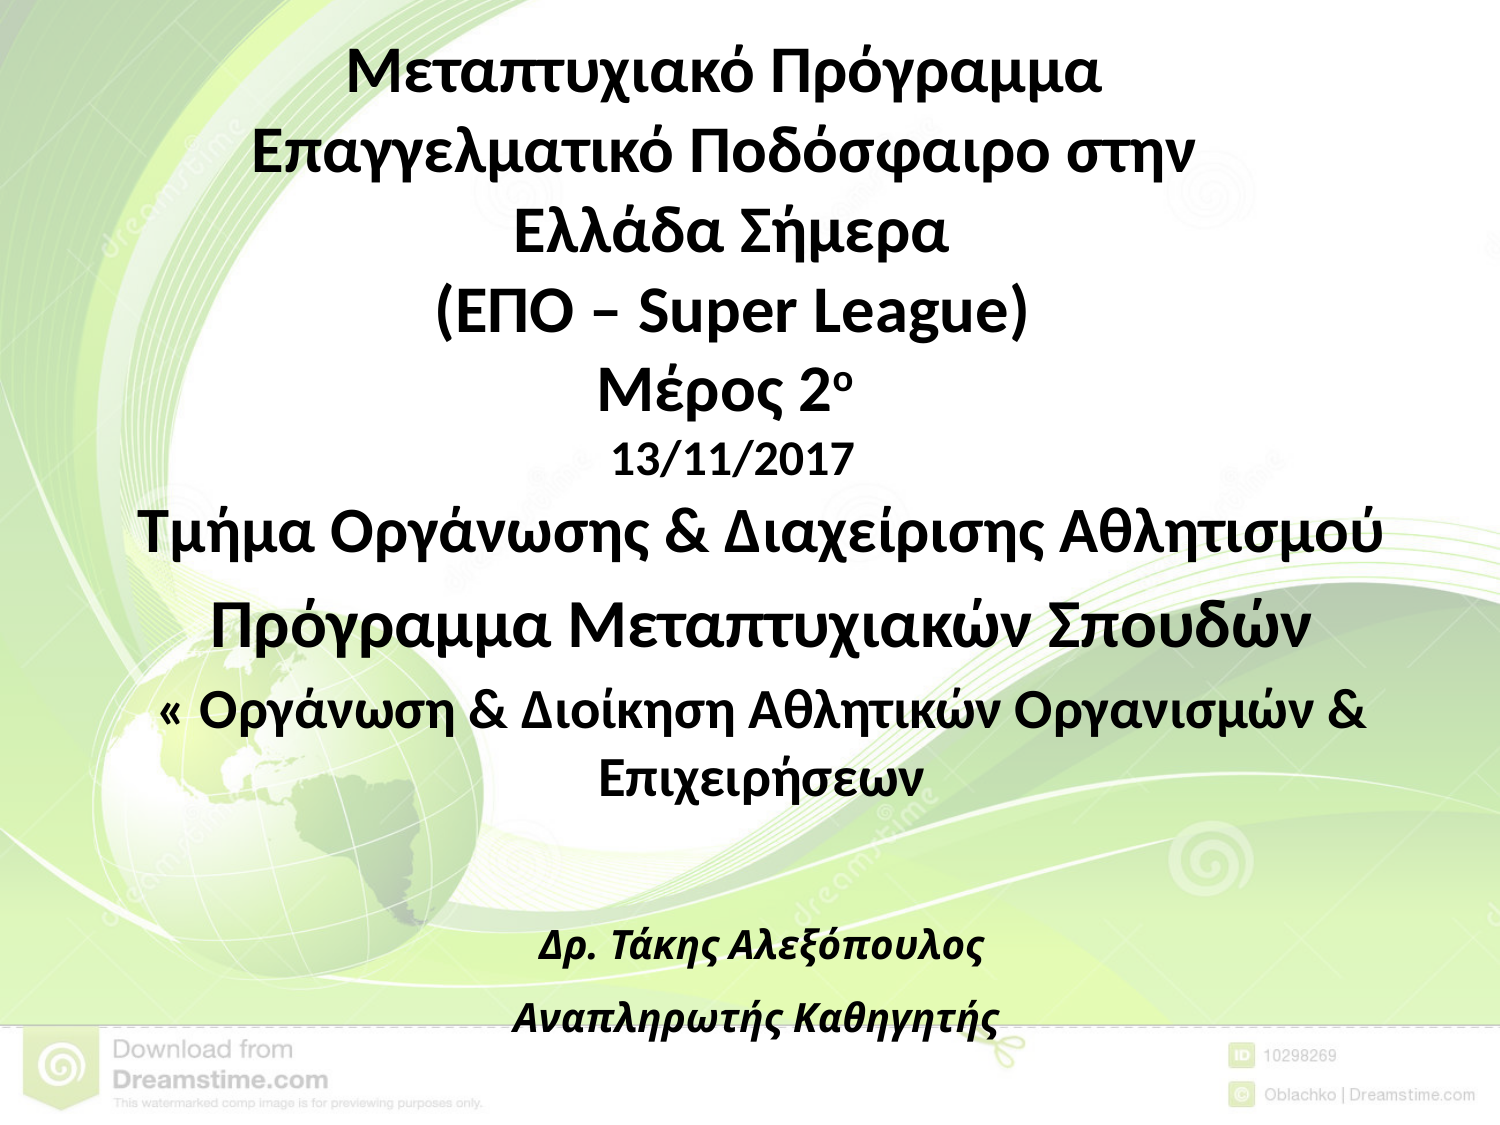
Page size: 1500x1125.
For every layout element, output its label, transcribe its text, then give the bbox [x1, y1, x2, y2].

title Μεταπτυχιακό Πρόγραμμα Επαγγελματικό Ποδόσφαιρο στην Ελλάδα Σήμερα (ΕΠΟ – Super League) Μέρος 2ο 13/11/2017 [88, 0, 1376, 479]
subtitle Τμήμα Οργάνωσης & Διαχείρισης Αθλητισμού Πρόγραμμα Μεταπτυχιακών Σπουδών « Οργάνωση & Διοίκηση Αθλητικών Οργανισμών & Επιχειρήσεων Δρ. Τάκης Αλεξόπουλος Αναπληρωτής Καθηγητής [76, 479, 1447, 1125]
